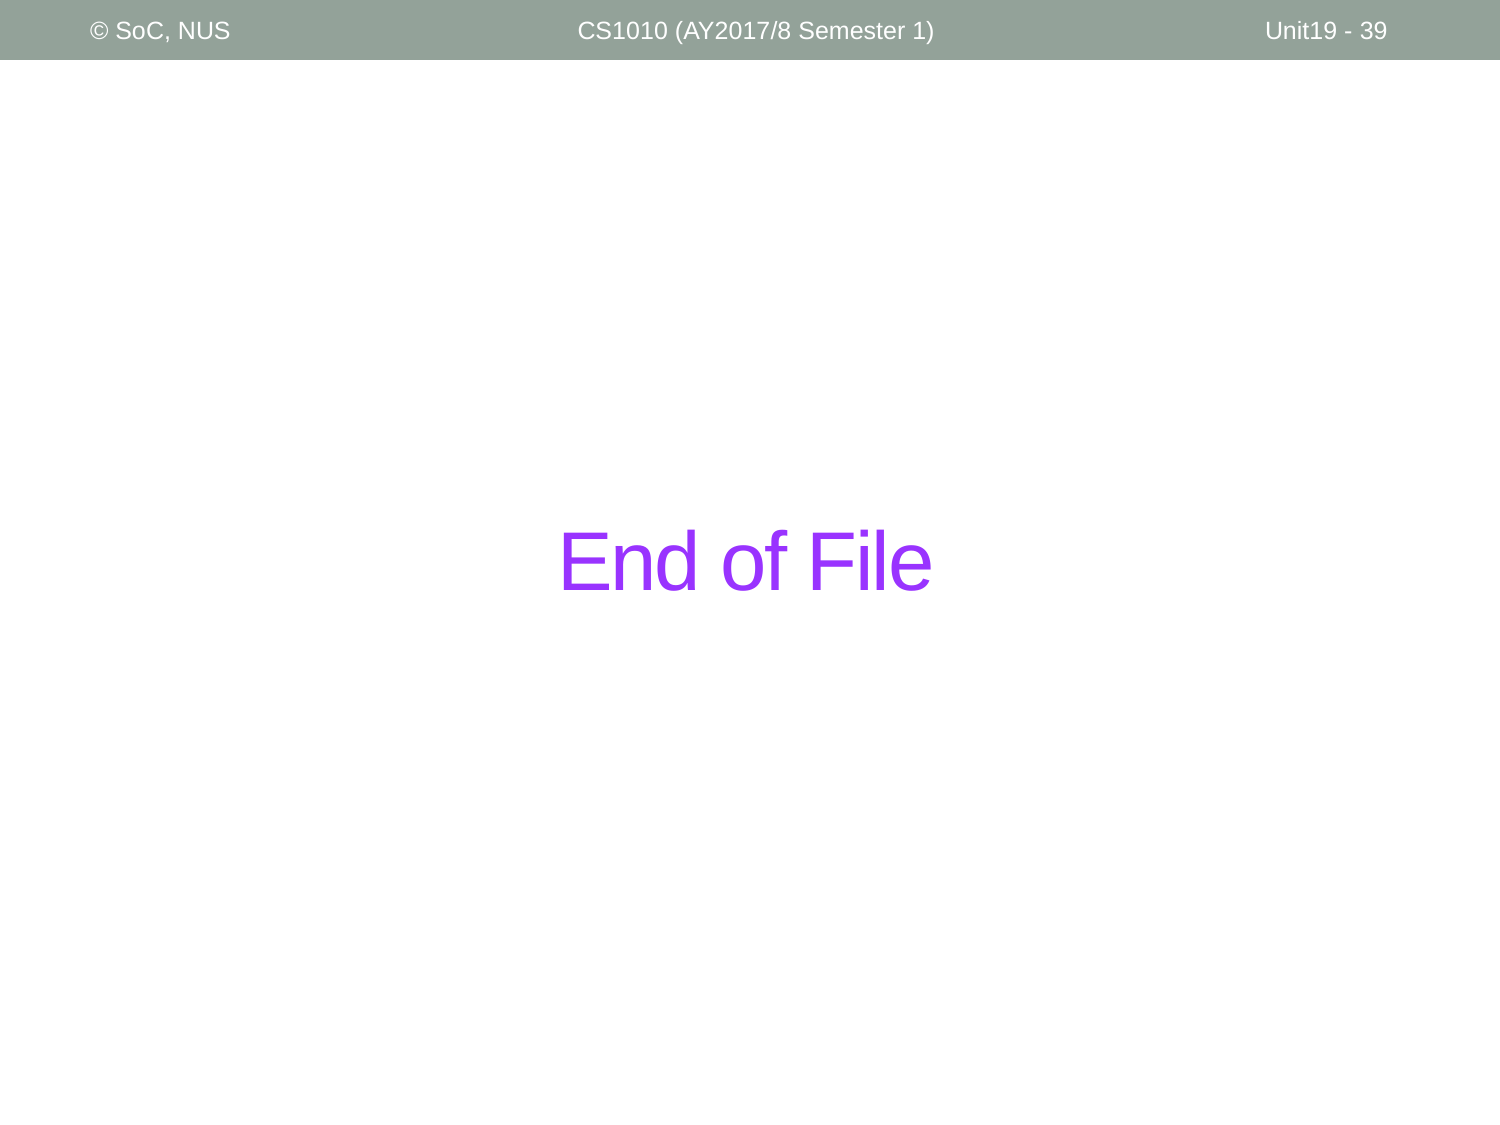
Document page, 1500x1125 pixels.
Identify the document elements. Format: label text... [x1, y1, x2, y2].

slide_number Unit19 - 39 [1250, 3, 1425, 57]
footer CS1010 (AY2017/8 Semester 1) [562, 3, 1238, 57]
title End of File [192, 463, 1300, 651]
slide_number © SoC, NUS [75, 3, 550, 57]
